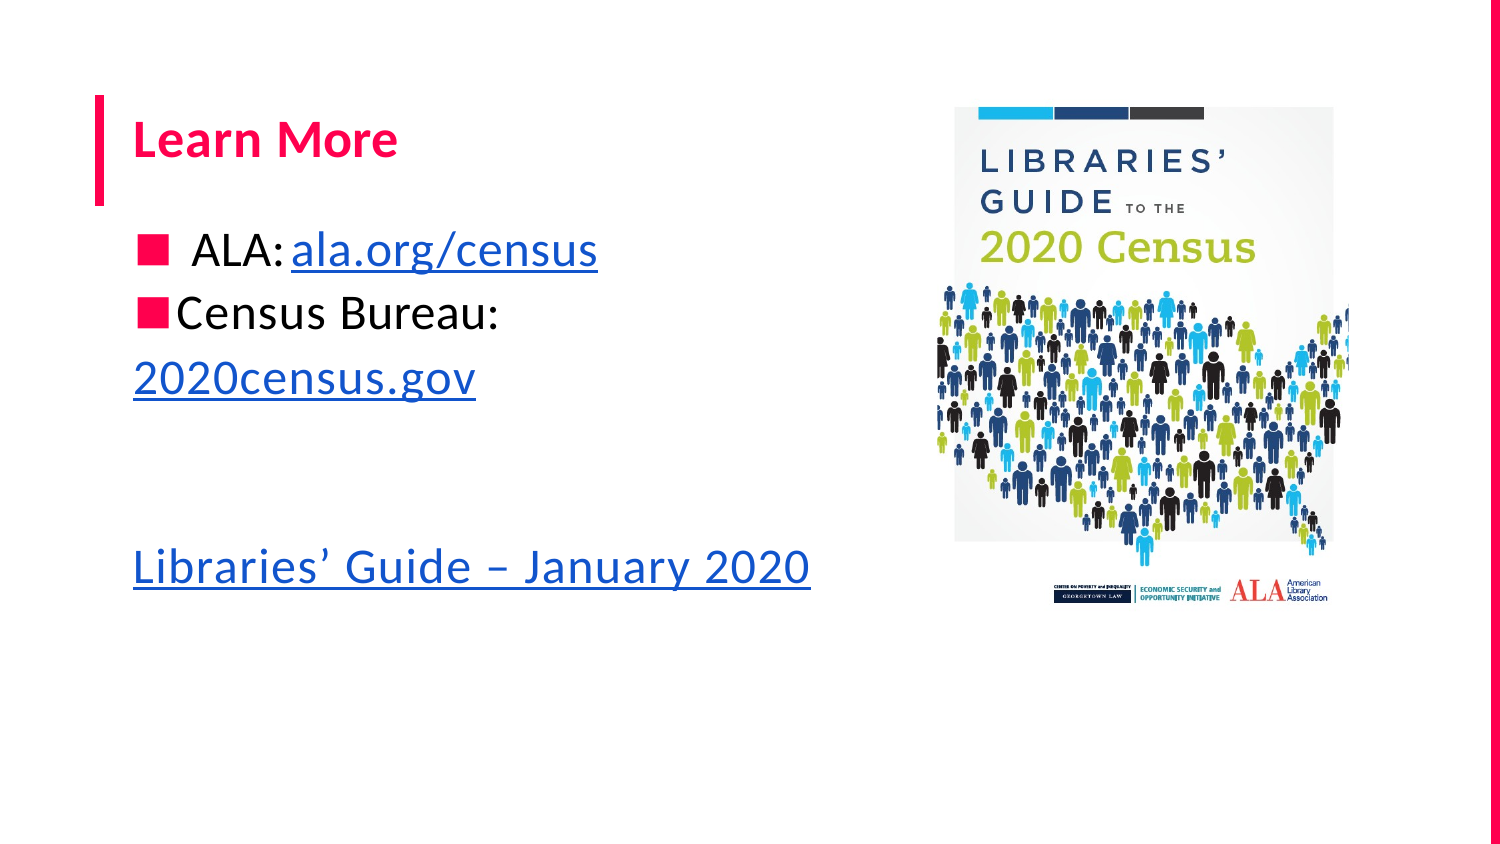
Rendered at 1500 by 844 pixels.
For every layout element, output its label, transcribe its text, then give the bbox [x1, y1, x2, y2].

text_box [937, 88, 1349, 624]
text_box ▪ ALA: ala.org/census ▪Census Bureau: 2020census.gov Libraries’ Guide – January 2020 [130, 209, 851, 594]
title Learn More [130, 102, 402, 209]
